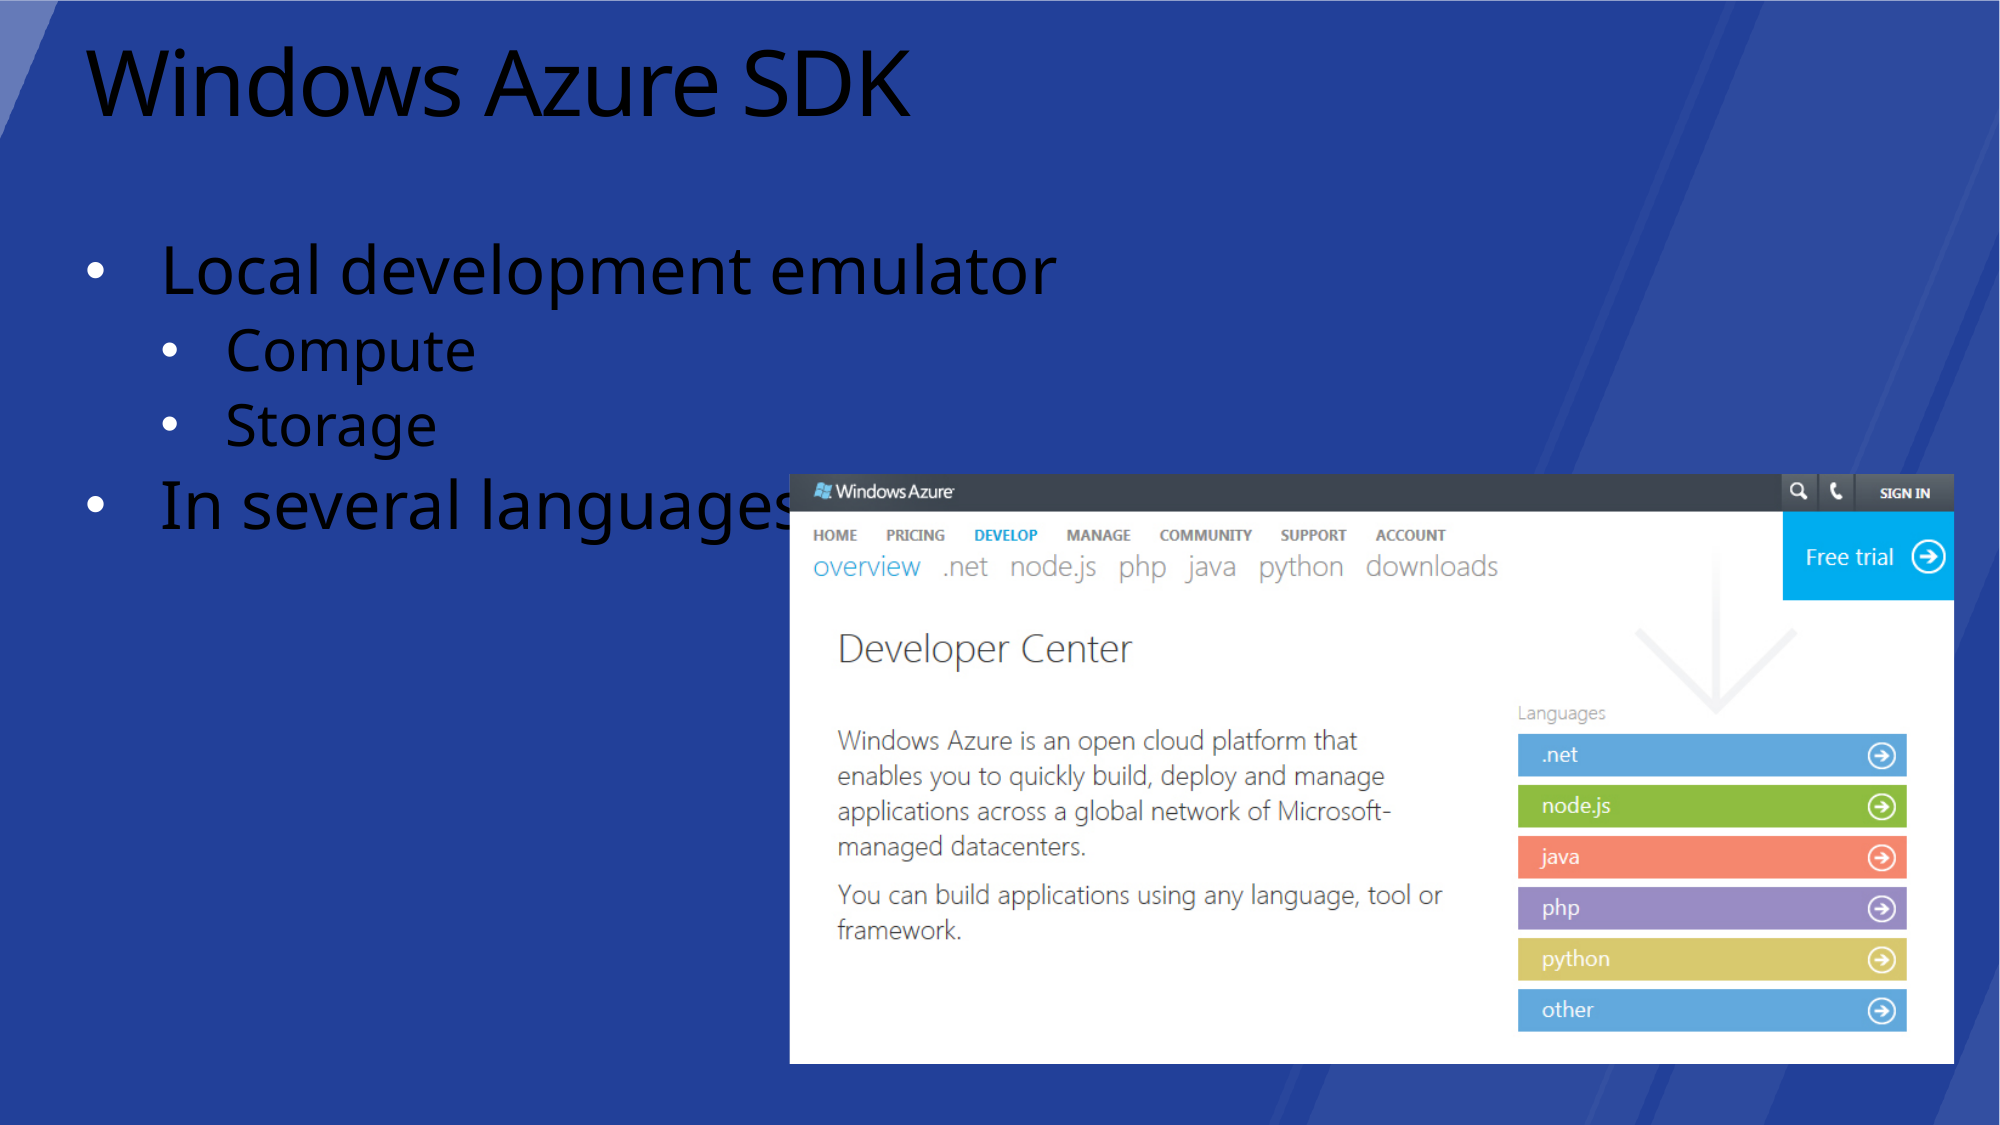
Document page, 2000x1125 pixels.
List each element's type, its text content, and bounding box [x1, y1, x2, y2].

list Local development emulator Compute Storage In several languages [85, 237, 1914, 555]
picture [0, 0, 2000, 1125]
title Windows Azure SDK [85, 37, 1914, 138]
